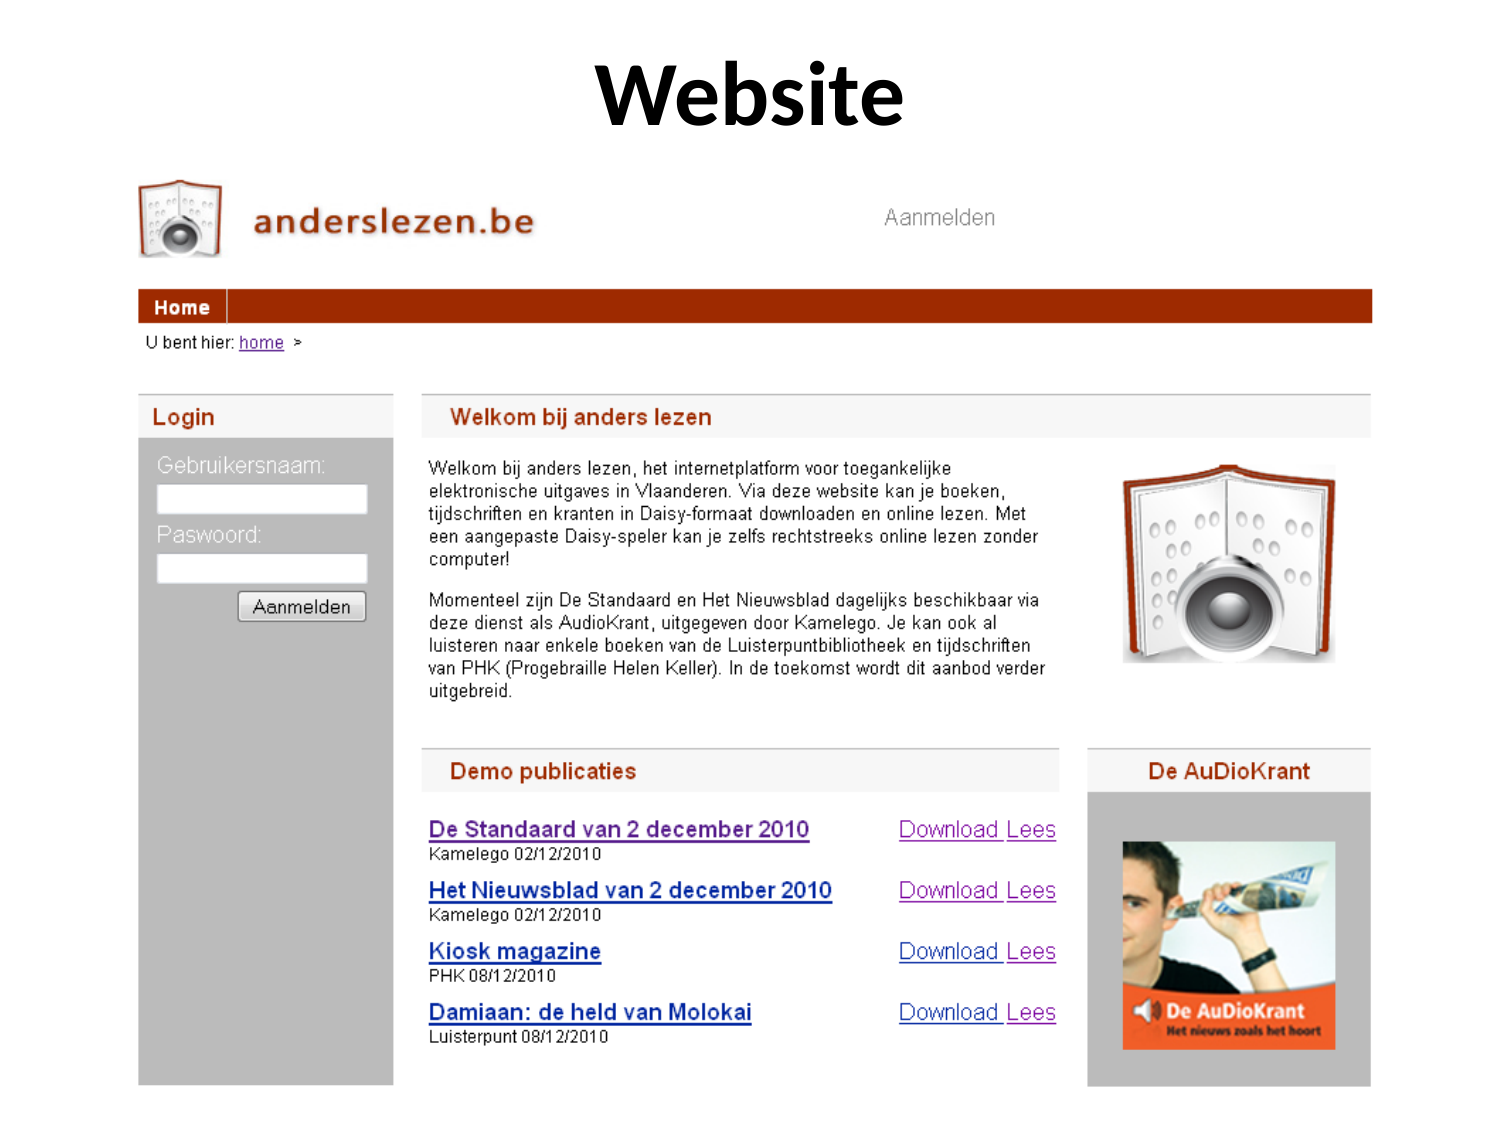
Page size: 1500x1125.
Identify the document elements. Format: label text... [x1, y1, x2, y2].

picture [123, 166, 1389, 1118]
title Website [75, 19, 1425, 159]
